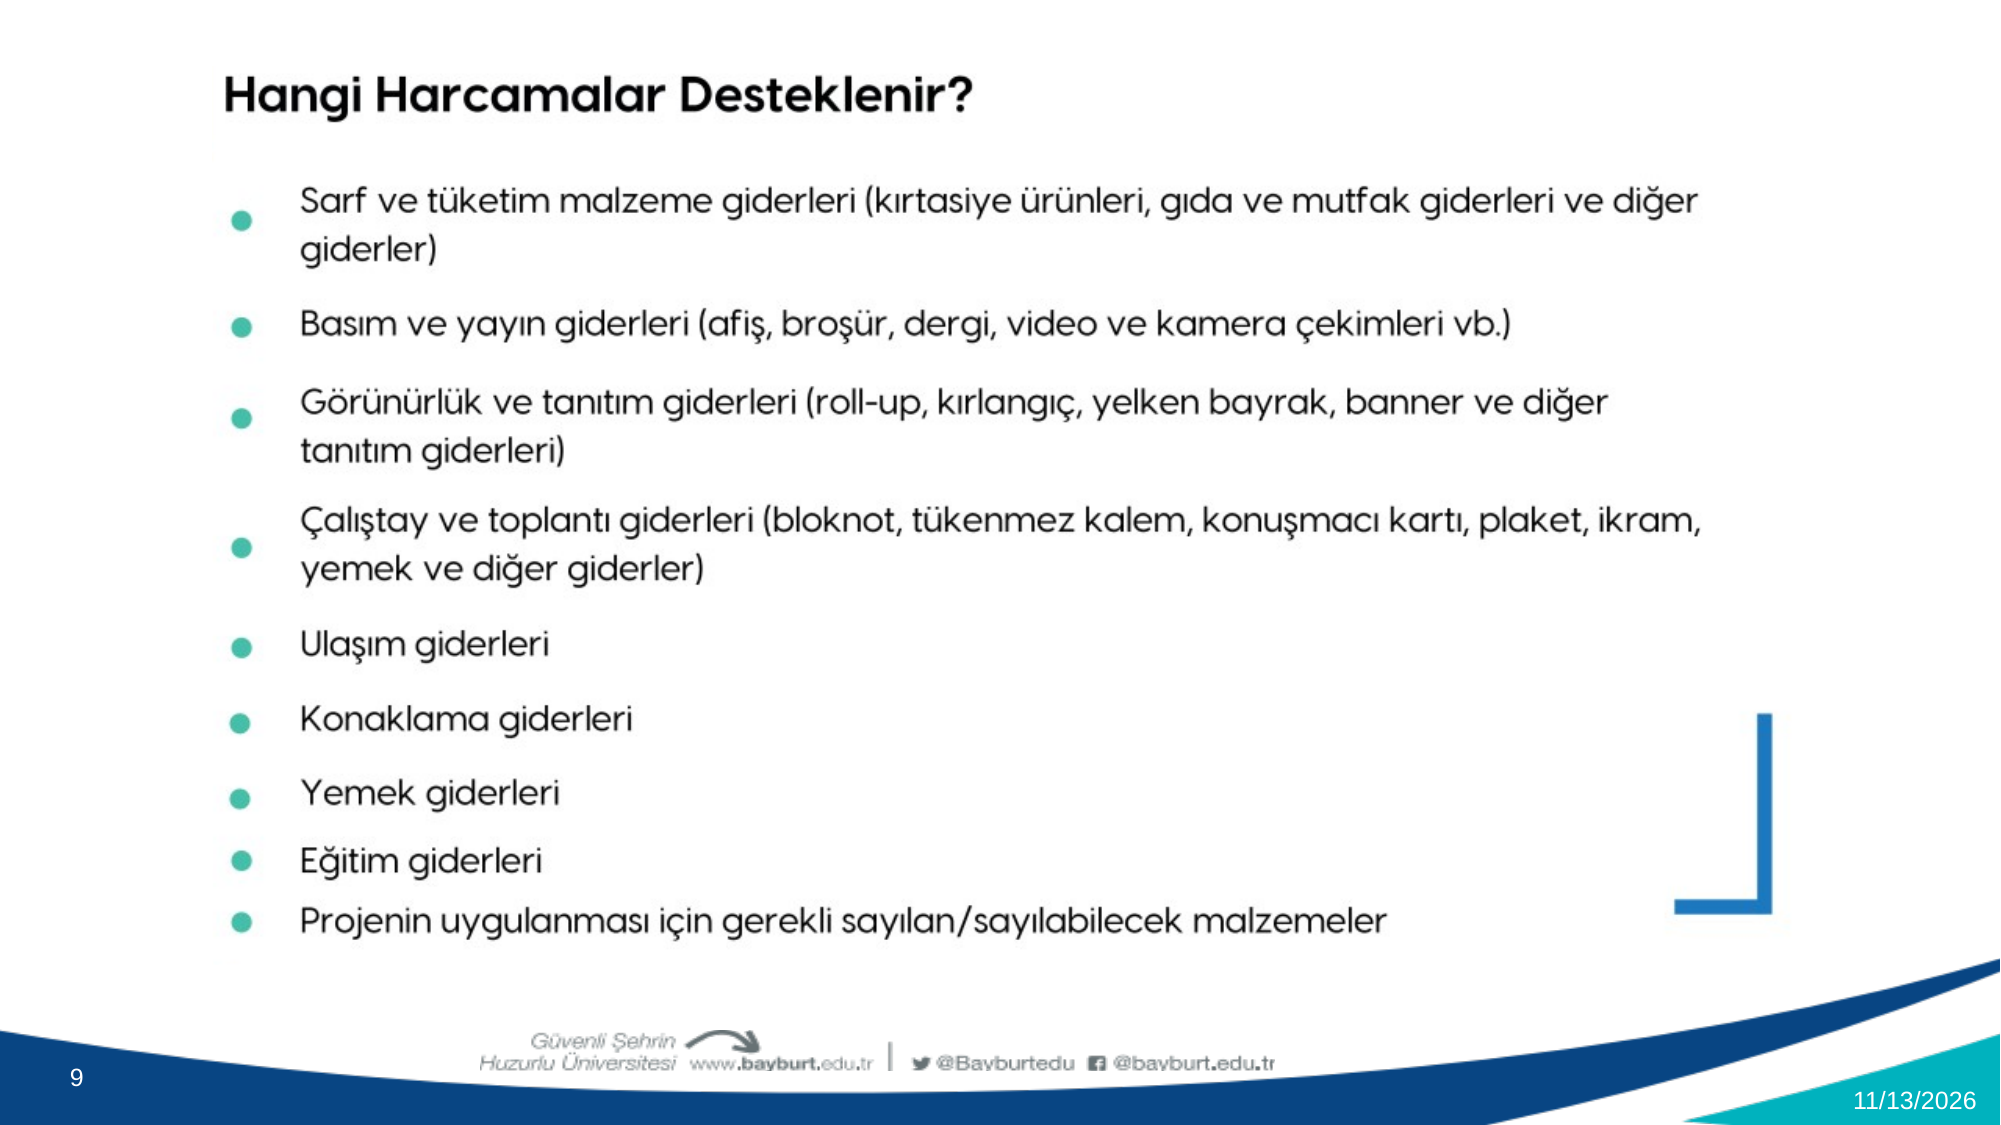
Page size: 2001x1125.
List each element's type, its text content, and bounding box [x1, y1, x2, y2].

slide_number 9 [55, 1046, 213, 1107]
picture [212, 66, 1809, 966]
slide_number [1525, 1069, 1993, 1125]
